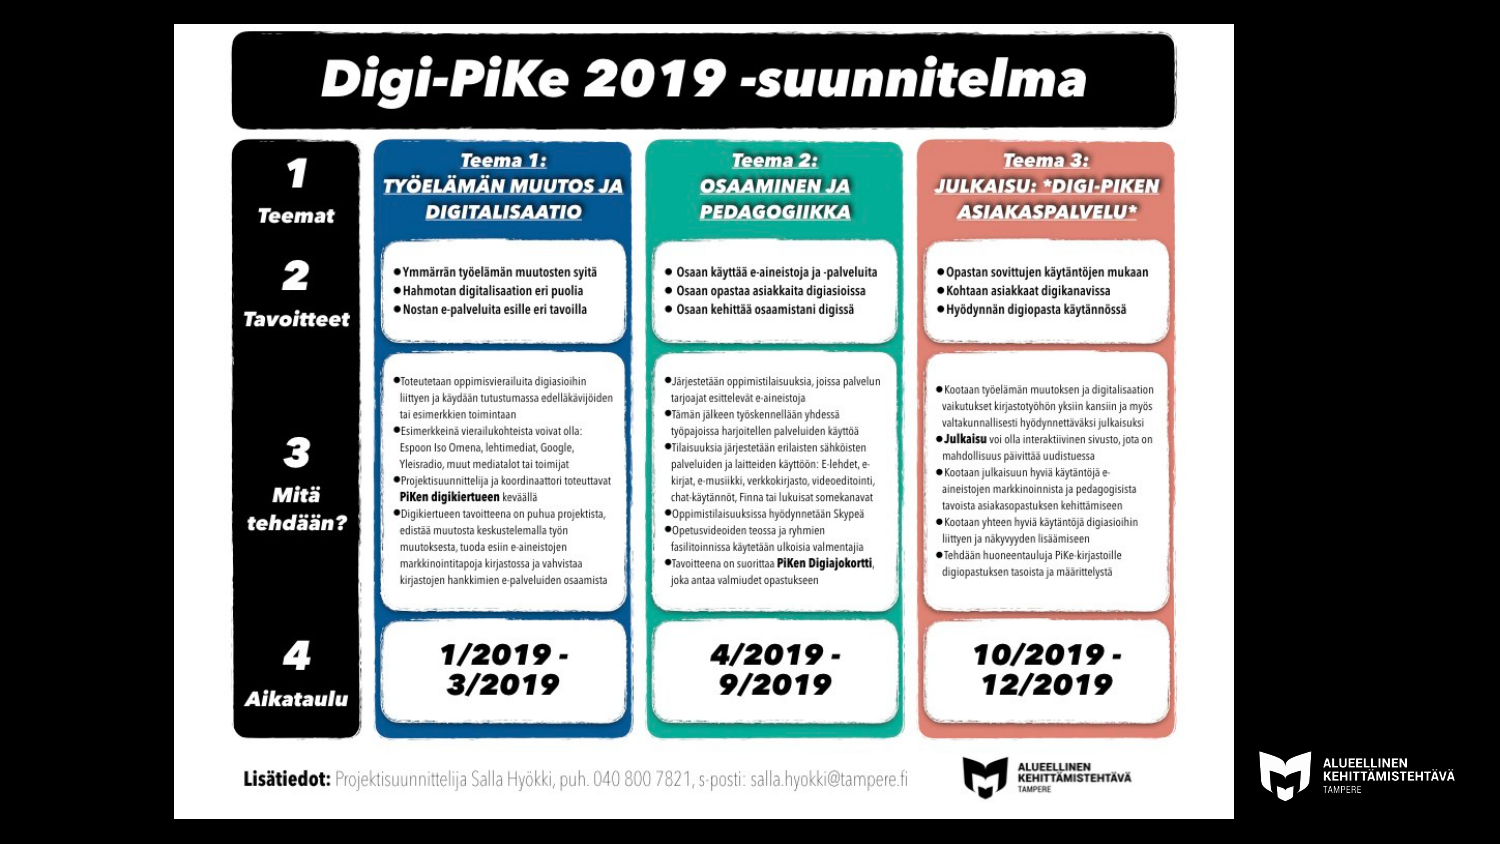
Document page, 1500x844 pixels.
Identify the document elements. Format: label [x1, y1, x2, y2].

picture [1245, 738, 1468, 813]
picture [174, 24, 1234, 819]
